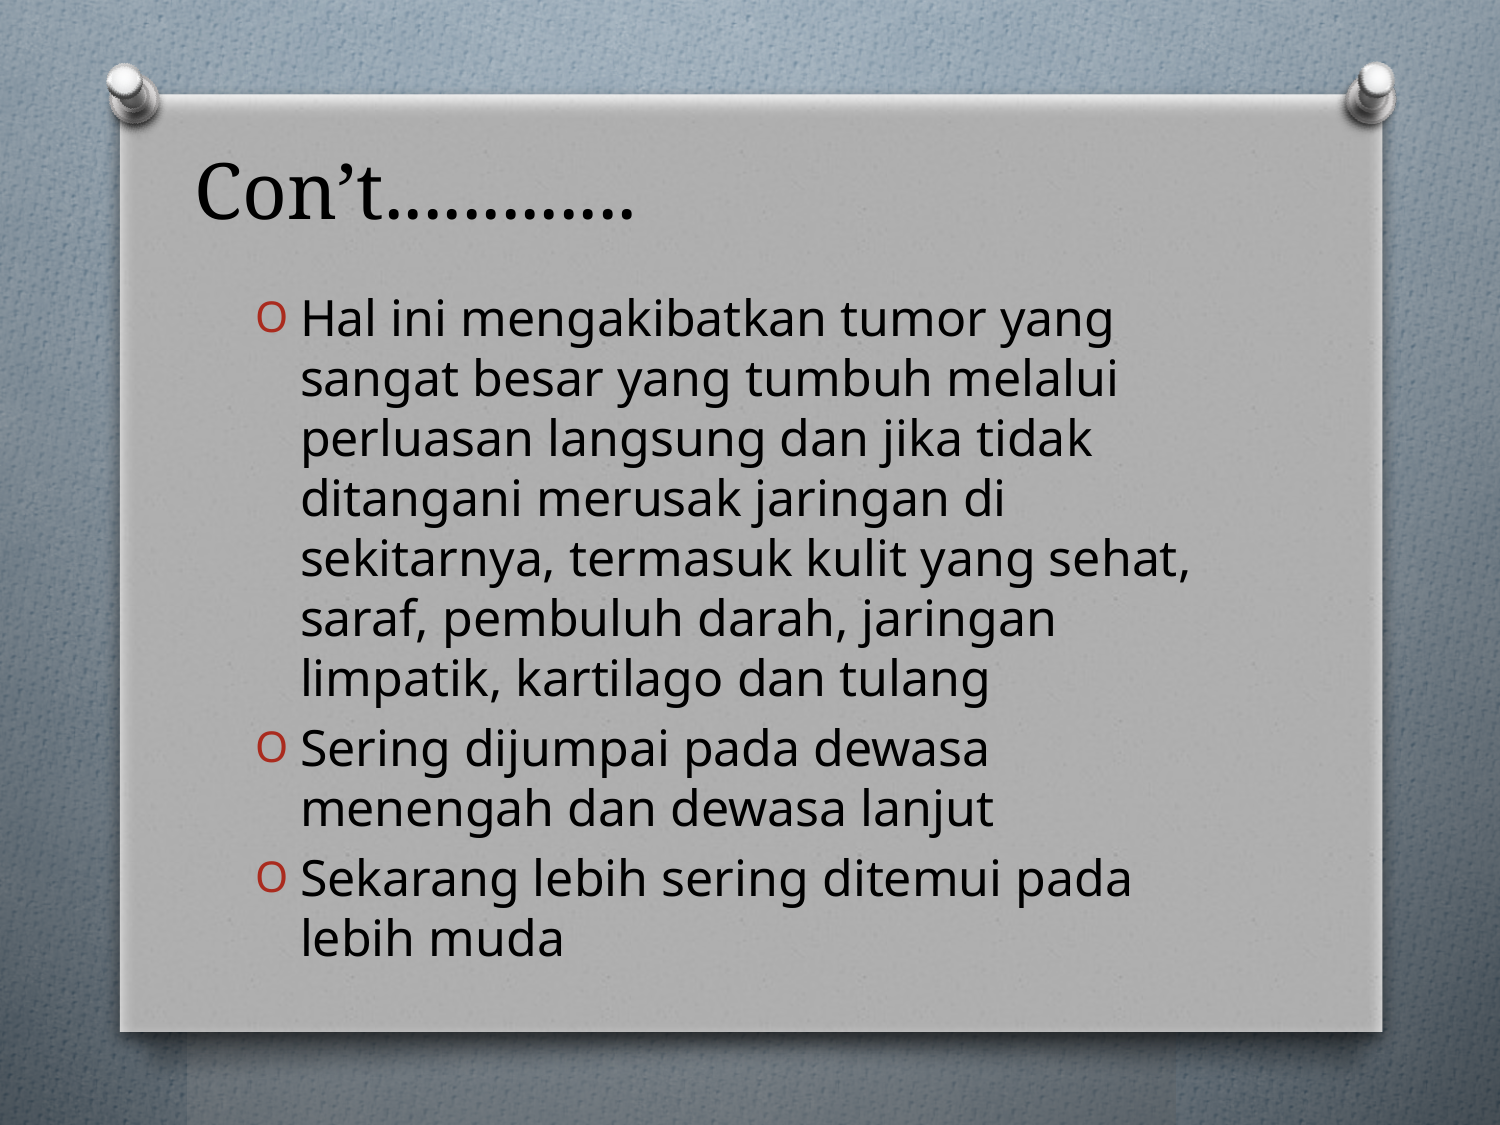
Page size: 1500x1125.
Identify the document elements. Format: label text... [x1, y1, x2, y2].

picture [75, 29, 198, 153]
picture [1317, 35, 1439, 156]
list Hal ini mengakibatkan tumor yang sangat besar yang tumbuh melalui perluasan langsung dan jika tidak ditangani merusak jaringan di sekitarnya, termasuk kulit yang sehat, saraf, pembuluh darah, jaringan limpatik, kartilago dan tulang Sering dijumpai pada dewasa menengah dan dewasa lanjut Sekarang lebih sering ditemui pada lebih muda [240, 278, 1257, 939]
title Con’t............. [179, 134, 1323, 244]
